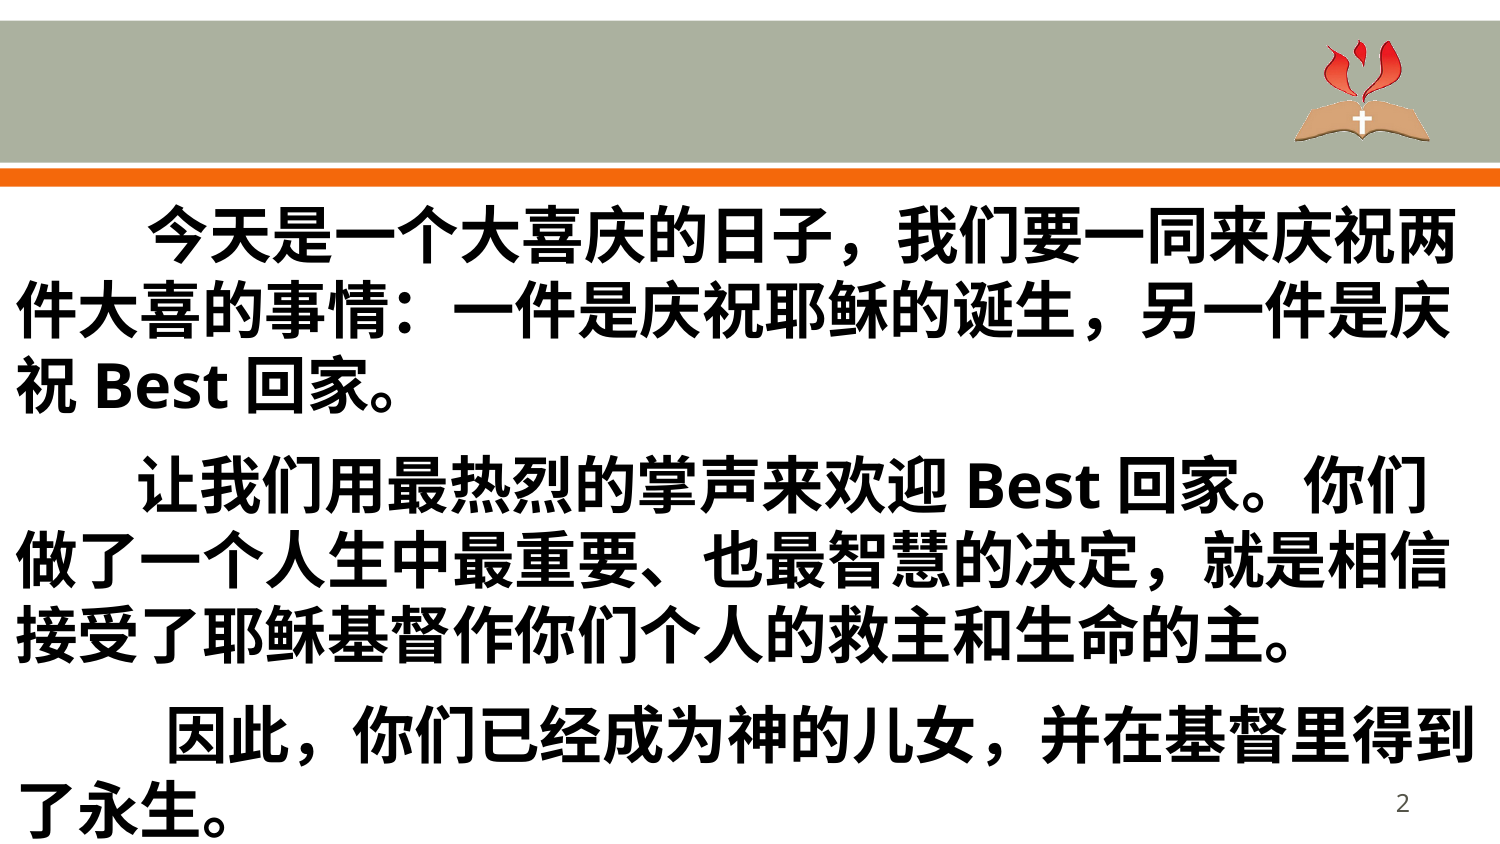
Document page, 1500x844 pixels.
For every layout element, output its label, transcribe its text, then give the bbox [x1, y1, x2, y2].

list 今天是一个大喜庆的日子，我们要一同来庆祝两件大喜的事情：一件是庆祝耶稣的诞生，另一件是庆祝Best回家。 让我们用最热烈的掌声来欢迎Best回家。你们做了一个人生中最重要、也最智慧的决定，就是相信接受了耶稣基督作你们个人的救主和生命的主。 因此，你们已经成为神的儿女，并在基督里得到了永生。 [0, 188, 1493, 844]
slide_number 2 [1074, 782, 1425, 827]
picture [1289, 35, 1434, 144]
